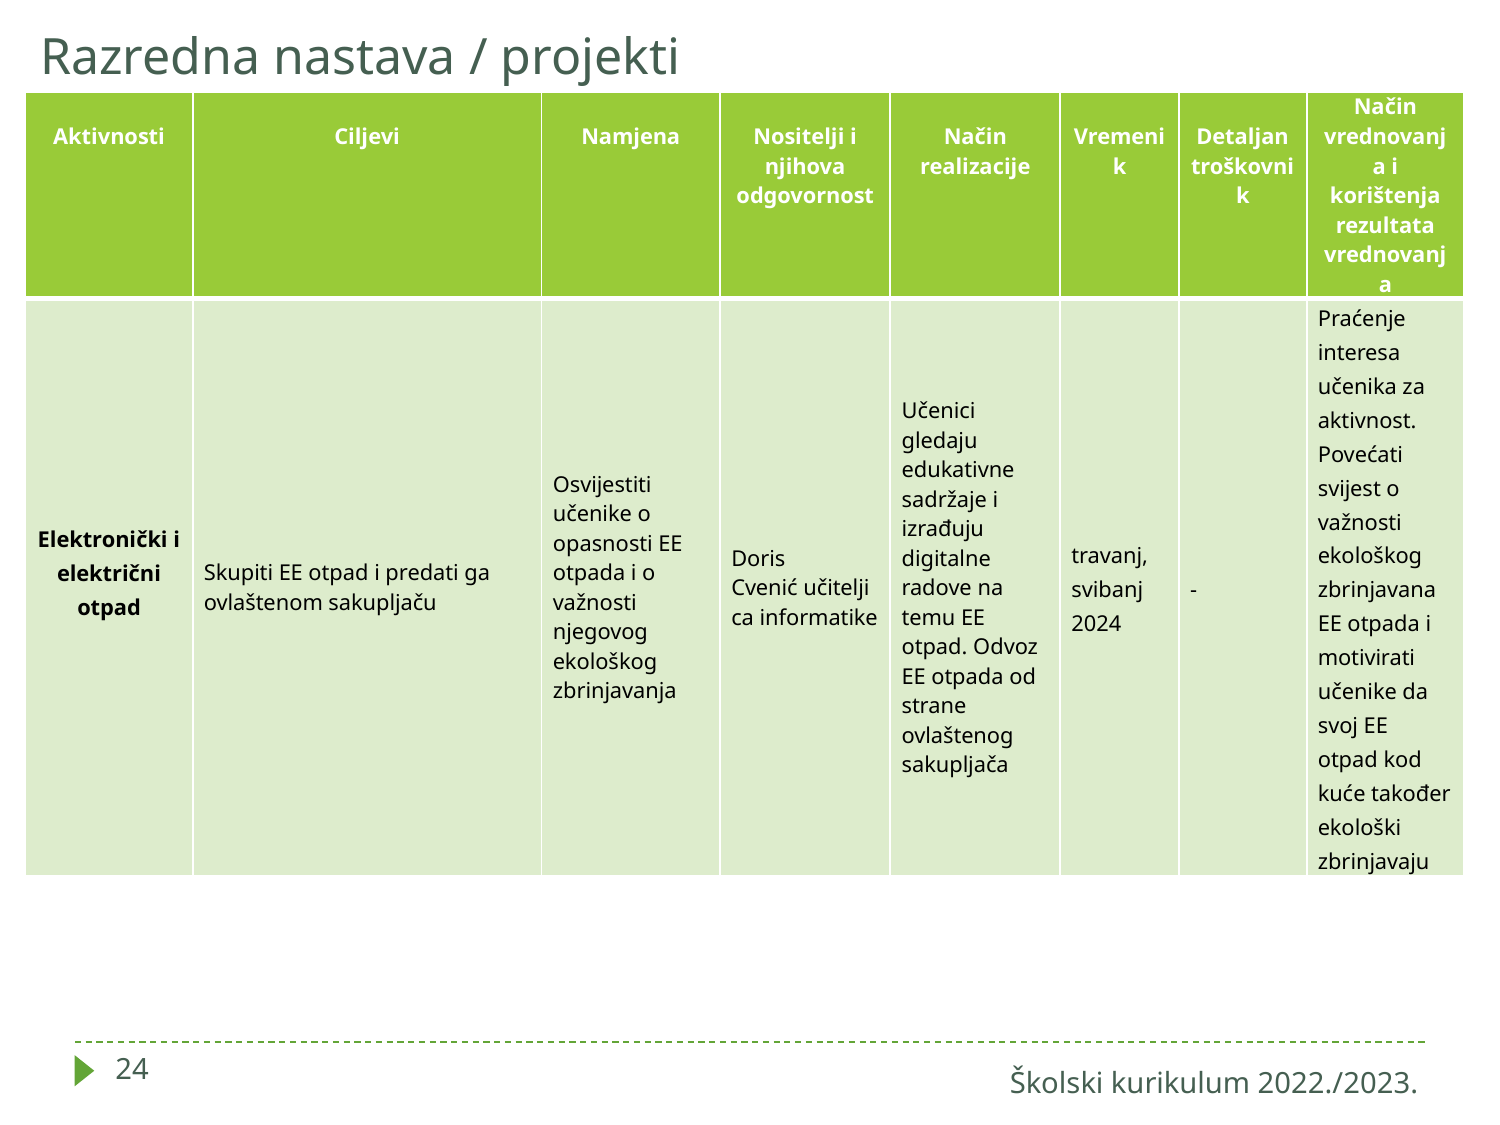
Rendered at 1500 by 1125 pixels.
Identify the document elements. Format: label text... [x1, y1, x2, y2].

table_cell Skupiti EE otpad i predati ga ovlaštenom sakupljaču [194, 301, 541, 875]
table_header Nositelji i njihova odgovornost [721, 93, 889, 296]
table_cell Elektronički i električni otpad [26, 301, 192, 875]
table_cell Učenici gledaju edukativne sadržaje i izrađuju digitalne radove na temu EE otpad. Odvoz EE otpada od strane ovlaštenog sakupljača [891, 301, 1059, 875]
table_cell Osvijestiti učenike o opasnosti EE otpada i o važnosti njegovog ekološkog zbrinjavanja [542, 301, 719, 875]
slide_number 24 [100, 1042, 426, 1103]
footer Školski kurikulum 2022./2023. [858, 1056, 1434, 1117]
table_header Ciljevi [194, 93, 541, 296]
table_header Način vrednovanja i korištenja rezultata vrednovanja [1308, 93, 1463, 296]
table_cell Doris Cvenić učiteljica informatike [721, 301, 889, 875]
table_header Vremenik [1061, 93, 1178, 296]
table_header Način realizacije [891, 93, 1059, 296]
title Razredna nastava / projekti [25, 13, 1410, 91]
table_header Namjena [542, 93, 719, 296]
table_header Detaljan troškovnik [1180, 93, 1306, 296]
table_cell - [1180, 301, 1306, 875]
table_header Aktivnosti [26, 93, 192, 296]
table_cell Praćenje interesa učenika za aktivnost. Povećati svijest o važnosti ekološkog zbrinjavana EE otpada i motivirati učenike da svoj EE otpad kod kuće također ekološki zbrinjavaju [1308, 301, 1463, 875]
table_cell travanj, svibanj 2024 [1061, 301, 1178, 875]
